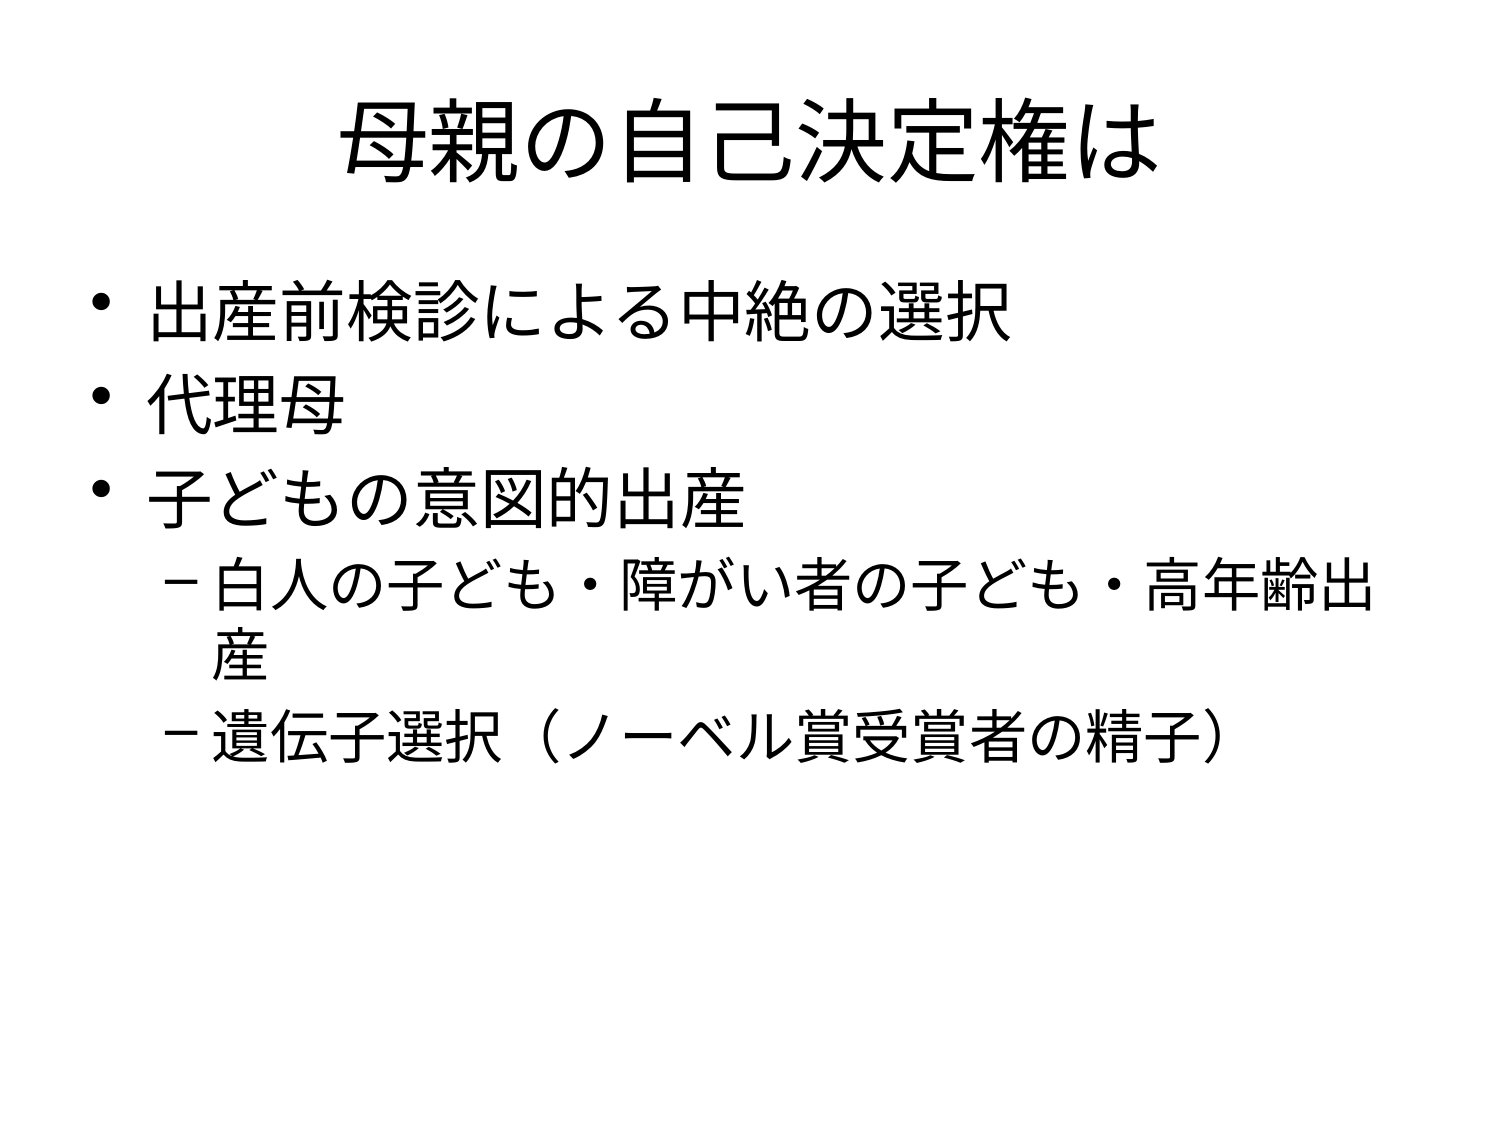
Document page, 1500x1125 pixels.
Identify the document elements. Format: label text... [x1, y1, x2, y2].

title 母親の自己決定権は [74, 44, 1426, 233]
list 出産前検診による中絶の選択 代理母 子どもの意図的出産 白人の子ども・障がい者の子ども・高年齢出産 遺伝子選択（ノーベル賞受賞者の精子） [74, 262, 1426, 1006]
